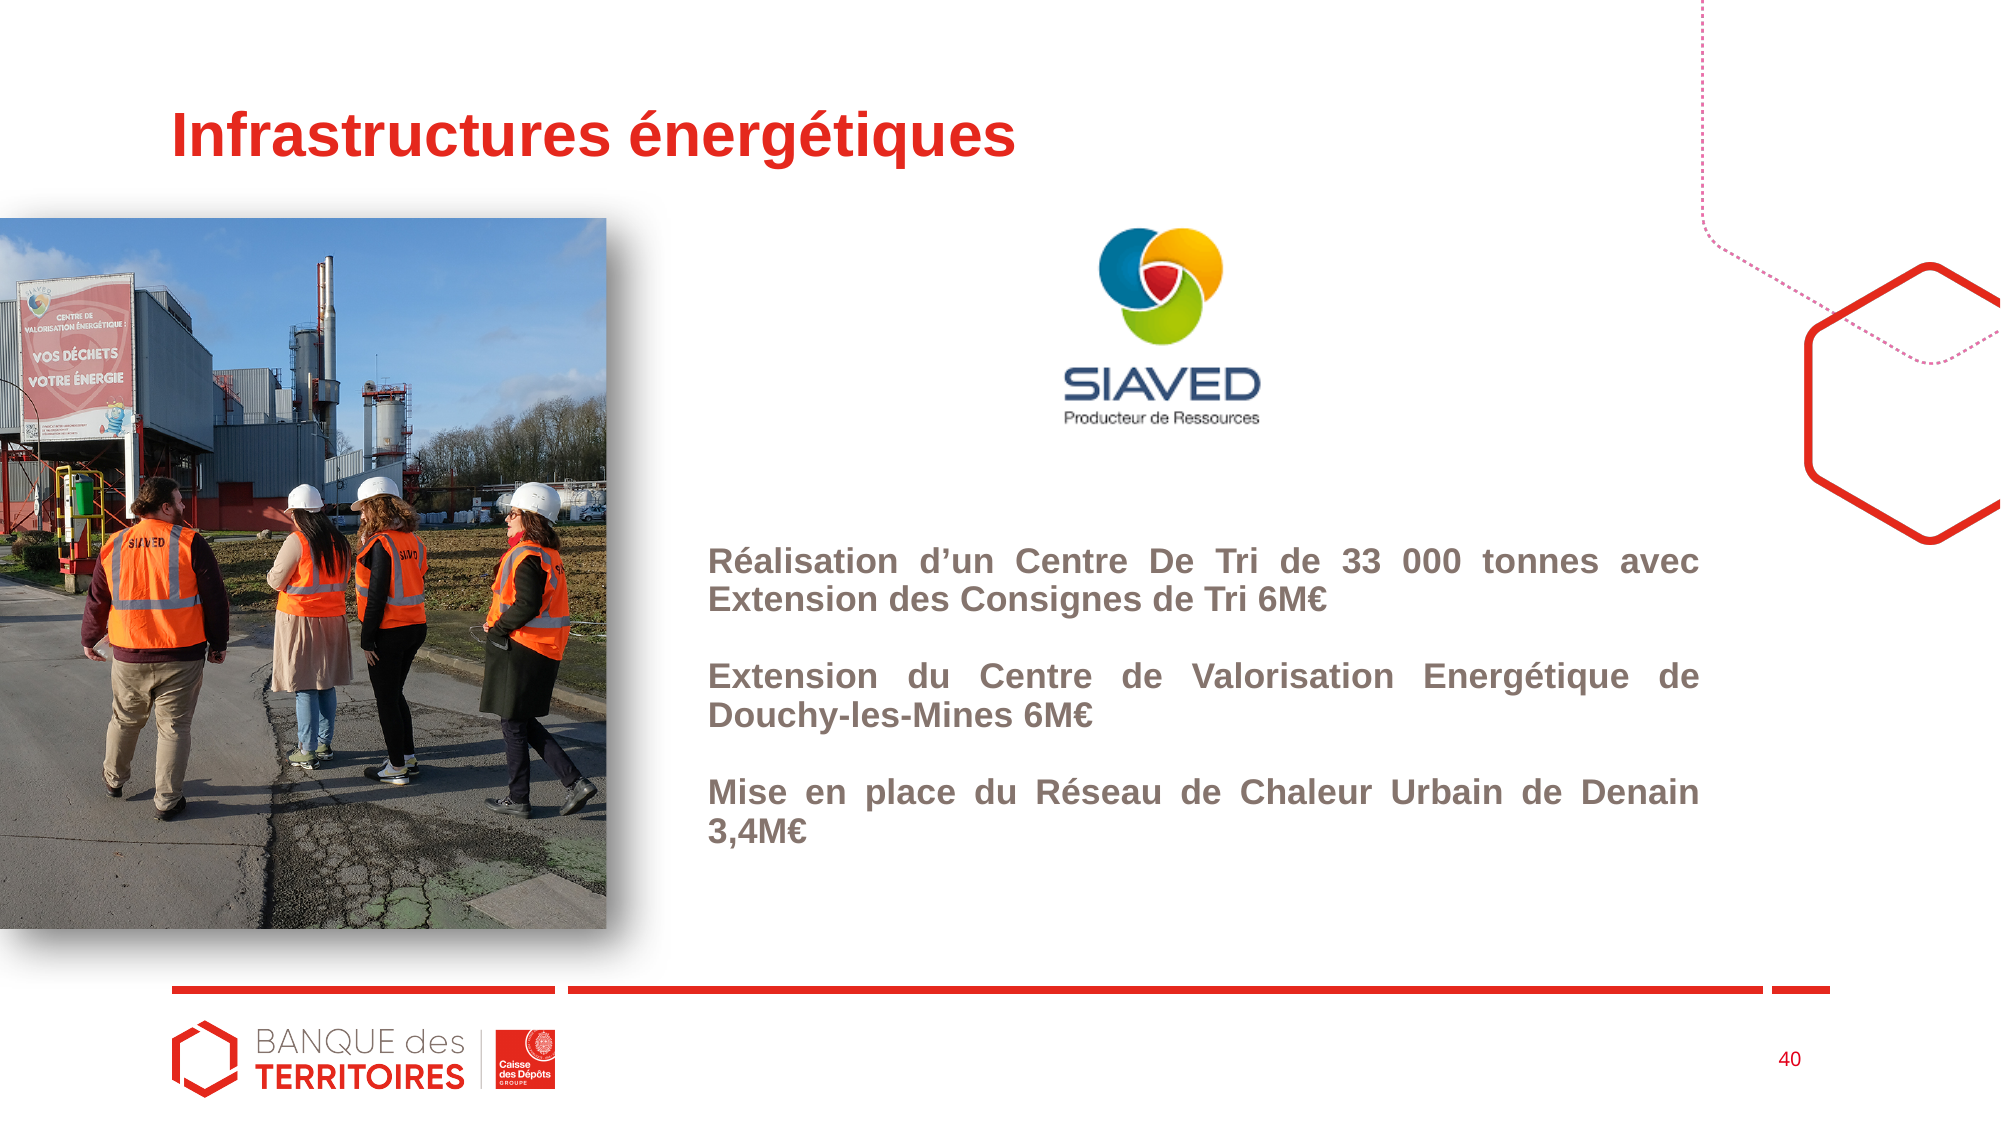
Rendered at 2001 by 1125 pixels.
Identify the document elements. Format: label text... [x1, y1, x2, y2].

text_box Réalisation d’un Centre De Tri de 33 000 tonnes avec Extension des Consignes de Tri 6M€ Extension du Centre de Valorisation Energétique de Douchy-les-Mines 6M€ Mise en place du Réseau de Chaleur Urbain de Denain 3,4M€ [693, 535, 1717, 859]
text_box Infrastructures énergétiques [156, 95, 1694, 173]
slide_number 40 [1763, 1046, 1845, 1075]
picture [987, 218, 1339, 438]
picture [0, 218, 607, 929]
picture [1701, 0, 2001, 545]
picture [172, 1020, 555, 1098]
